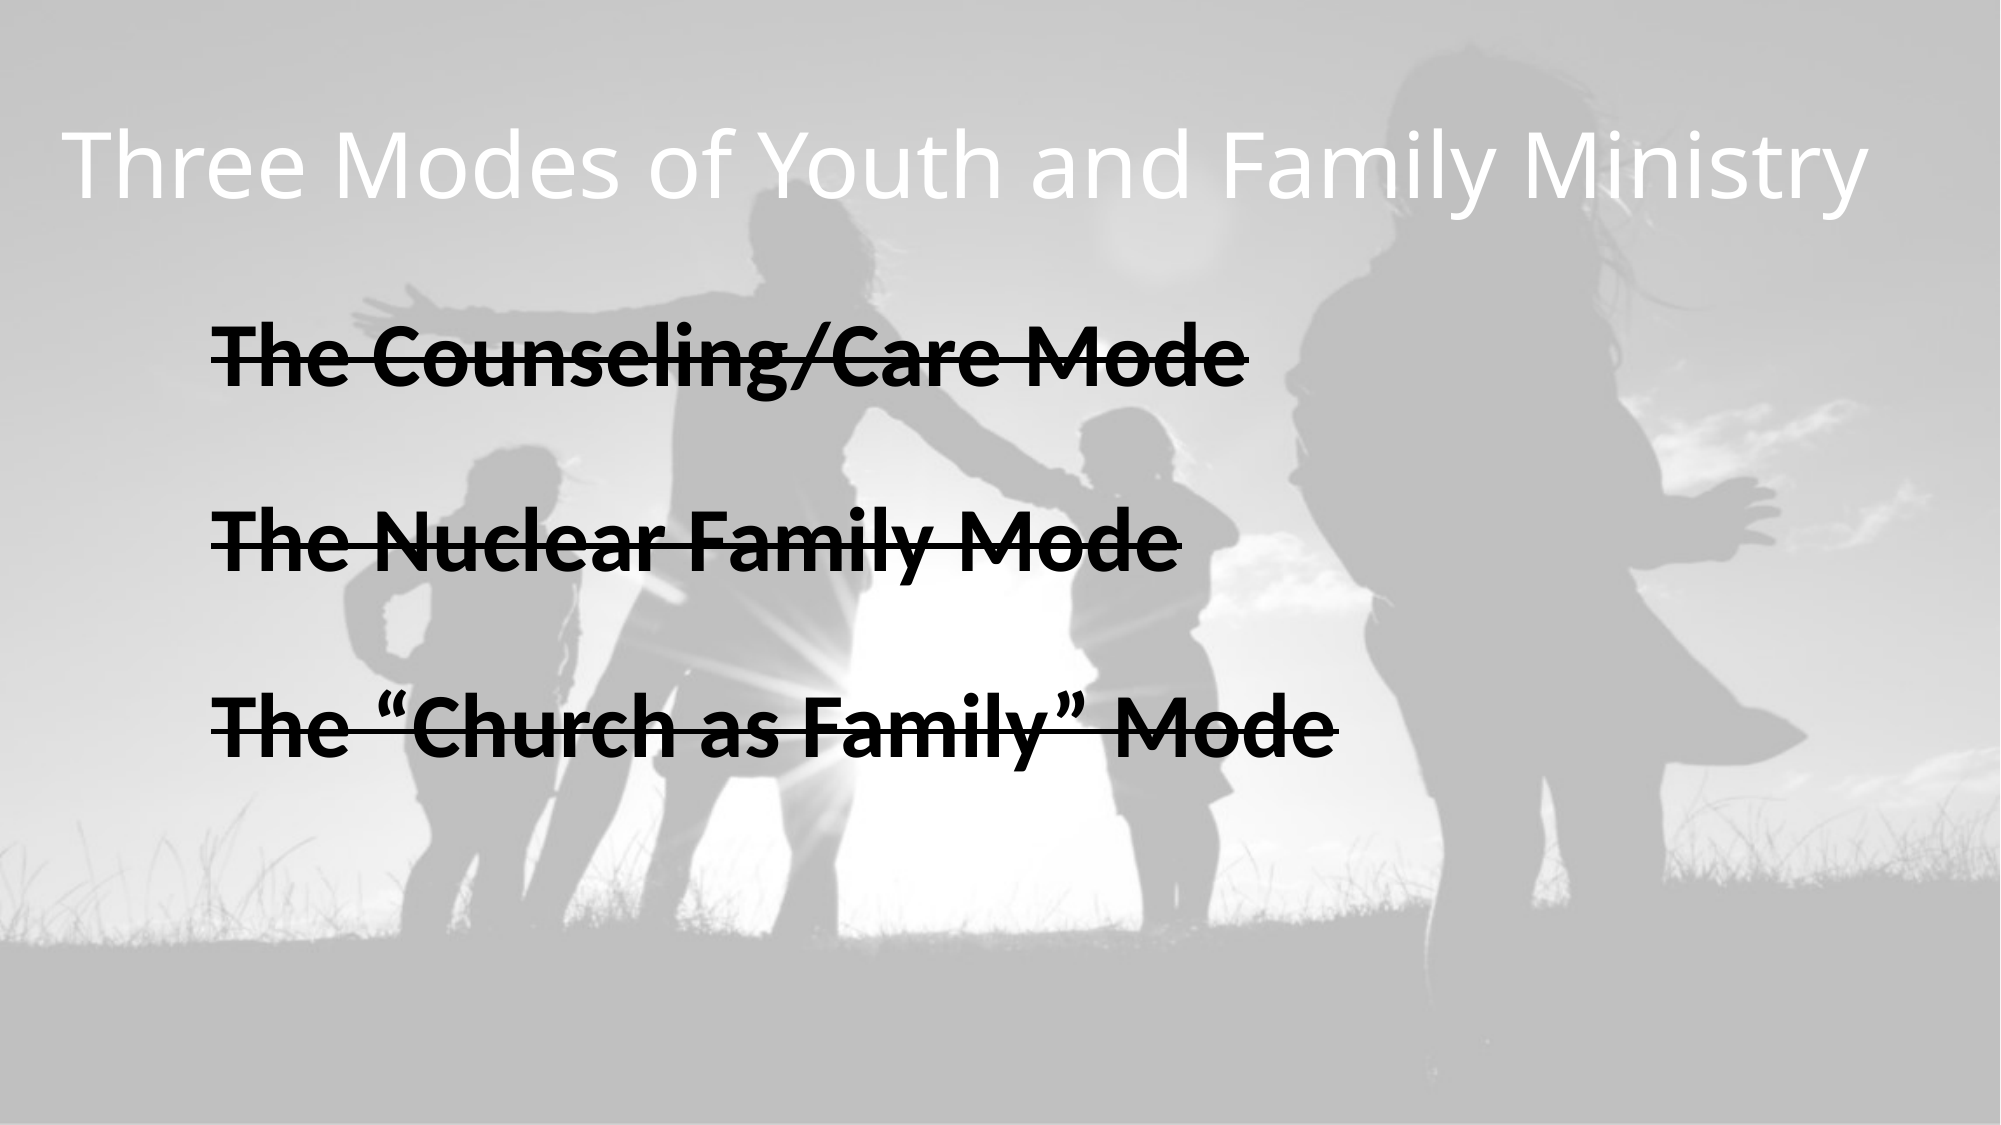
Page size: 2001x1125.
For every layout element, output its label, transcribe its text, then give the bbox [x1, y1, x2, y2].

title Three Modes of Youth and Family Ministry [45, 59, 1950, 278]
picture [0, 0, 2001, 1125]
list The Counseling/Care Mode The Nuclear Family Mode The “Church as Family” Mode [45, 299, 1950, 1067]
